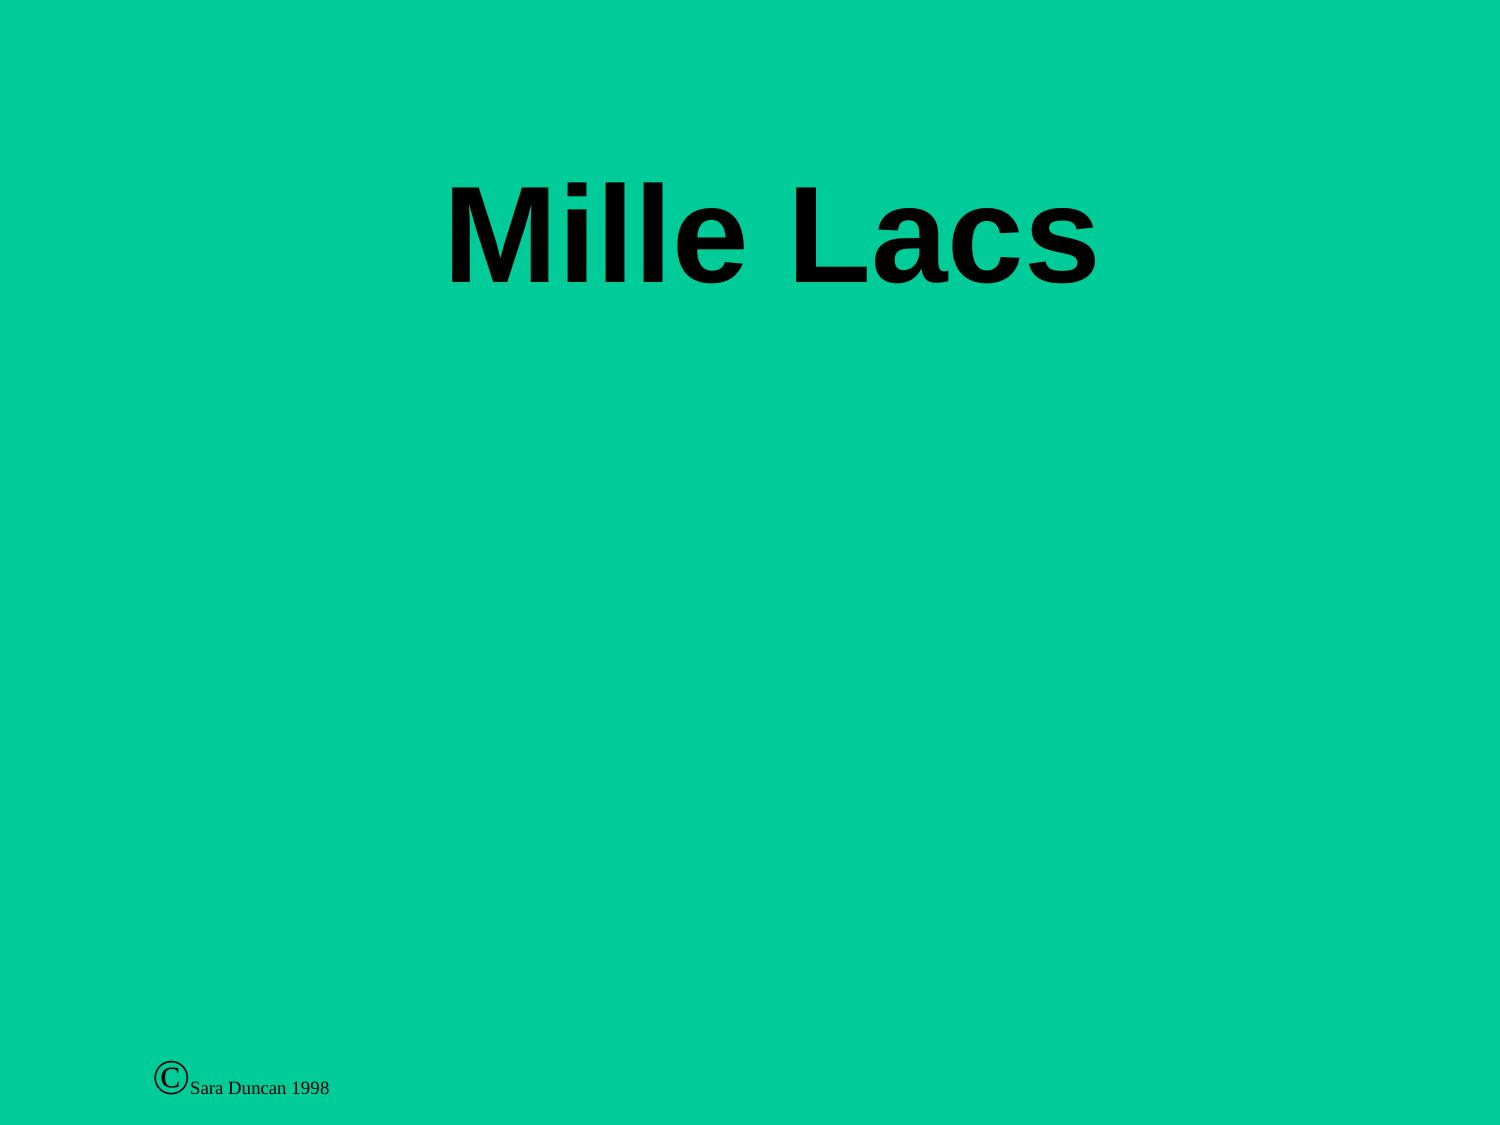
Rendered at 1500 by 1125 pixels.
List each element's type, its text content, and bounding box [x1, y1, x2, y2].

text_box Mille Lacs [172, 137, 1373, 318]
